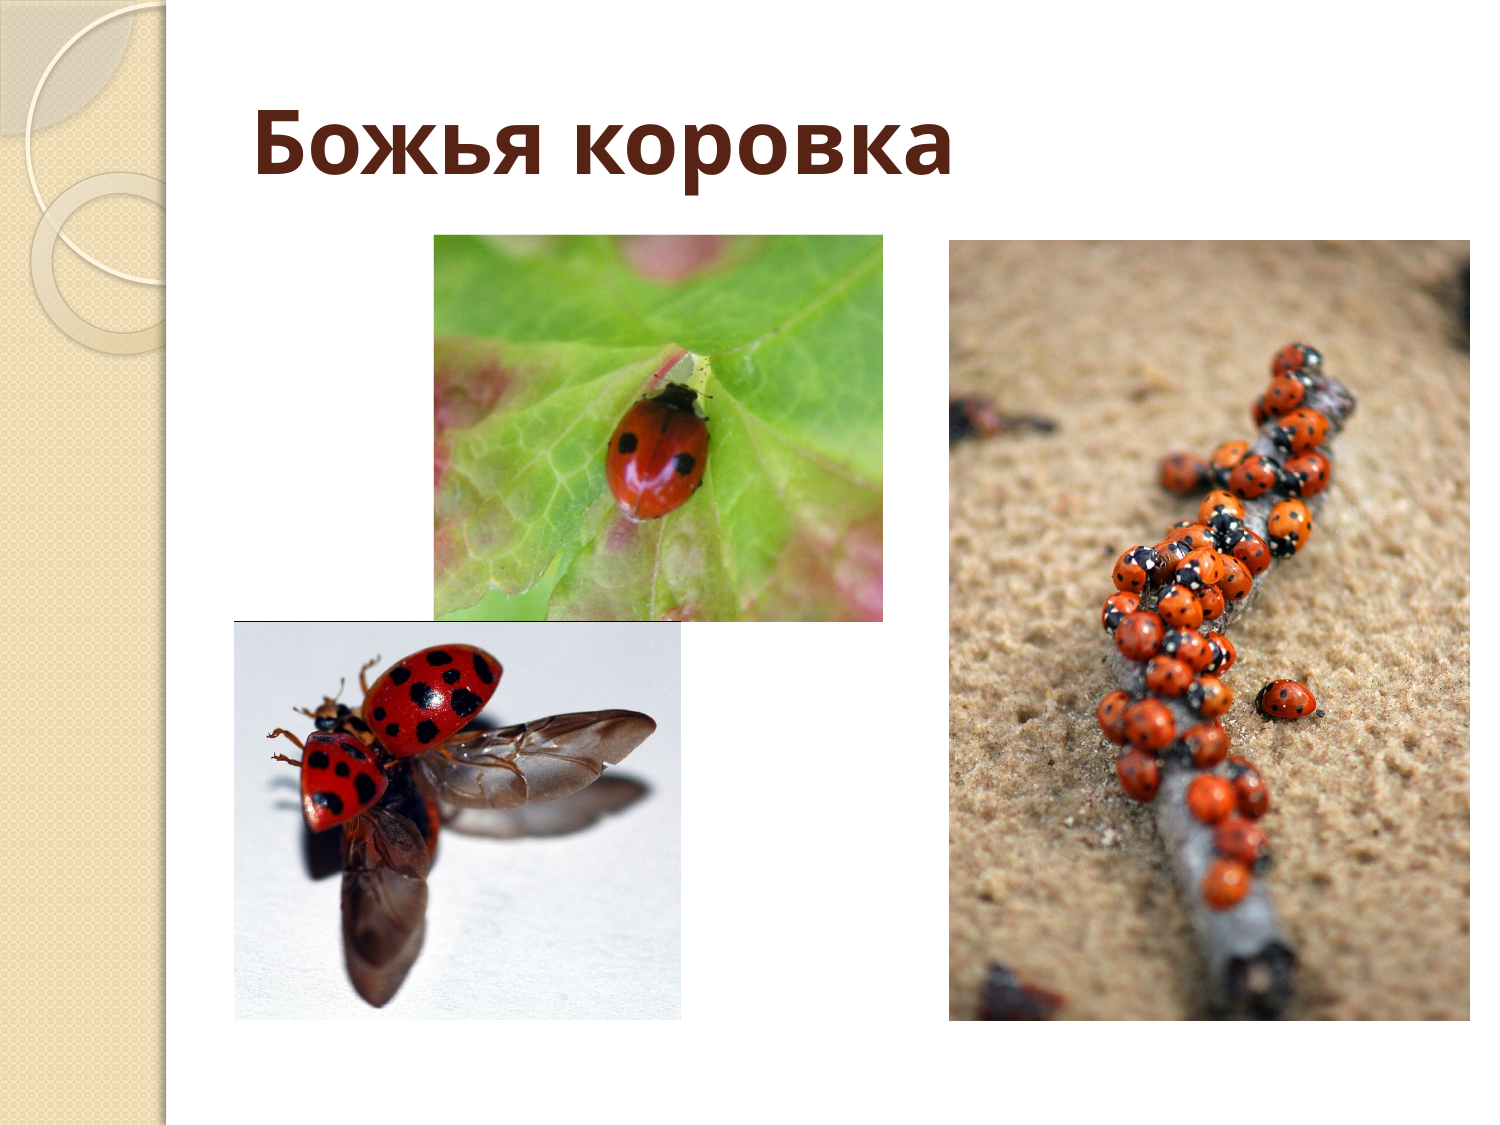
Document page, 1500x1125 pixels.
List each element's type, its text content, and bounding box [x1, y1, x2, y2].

picture [948, 239, 1470, 1021]
picture [234, 234, 883, 1021]
title Божья коровка [235, 45, 1466, 233]
